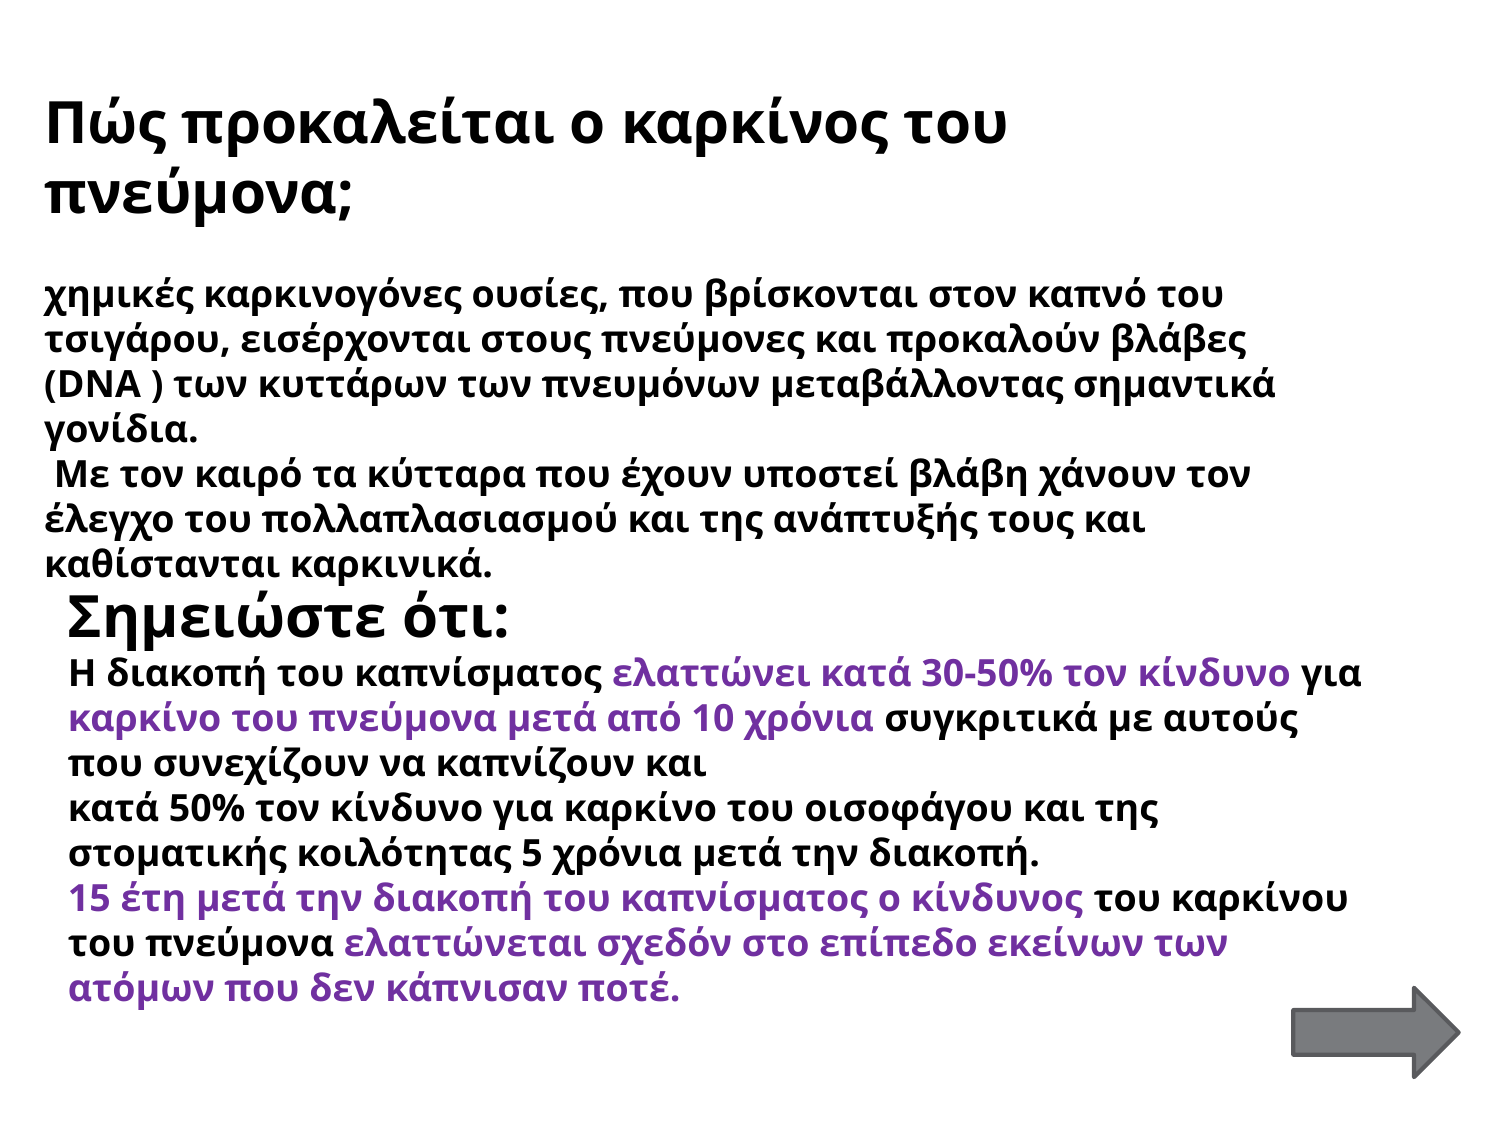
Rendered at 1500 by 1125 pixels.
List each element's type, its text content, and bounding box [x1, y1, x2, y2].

text_box Πώς προκαλείται ο καρκίνος του πνεύμονα; χημικές καρκινογόνες ουσίες, που βρίσκονται στον καπνό του τσιγάρου, εισέρχονται στους πνεύμονες και προκαλούν βλάβες (DNA ) των κυττάρων των πνευμόνων μεταβάλλοντας σημαντικά γονίδια. Με τον καιρό τα κύτταρα που έχουν υποστεί βλάβη χάνουν τον έλεγχο του πολλαπλασιασμού και της ανάπτυξής τους και καθίστανται καρκινικά. [29, 78, 1306, 638]
text_box [1291, 985, 1461, 1080]
text_box Σημειώστε ότι: Η διακοπή του καπνίσματος ελαττώνει κατά 30-50% τον κίνδυνο για καρκίνο του πνεύμονα μετά από 10 χρόνια συγκριτικά με αυτούς που συνεχίζουν να καπνίζουν και κατά 50% τον κίνδυνο για καρκίνο του οισοφάγου και της στοματικής κοιλότητας 5 χρόνια μετά την διακοπή. 15 έτη μετά την διακοπή του καπνίσματος ο κίνδυνος του καρκίνου του πνεύμονα ελαττώνεται σχεδόν στο επίπεδο εκείνων των ατόμων που δεν κάπνισαν ποτέ. [53, 527, 1388, 1017]
